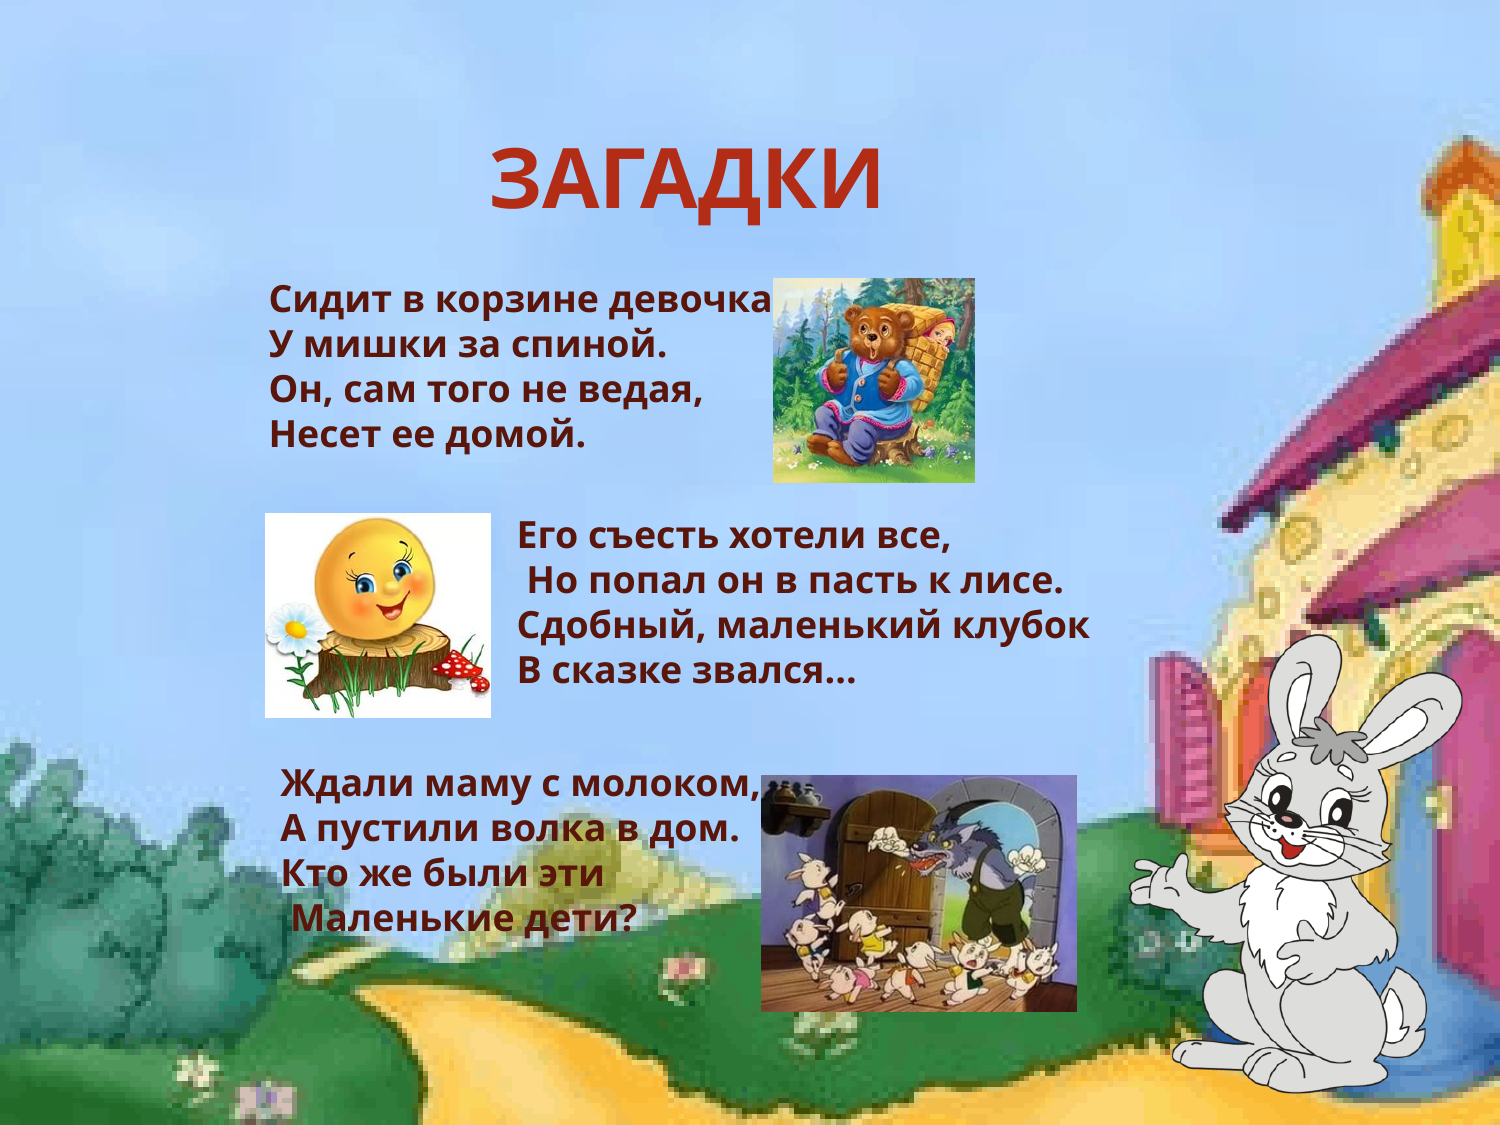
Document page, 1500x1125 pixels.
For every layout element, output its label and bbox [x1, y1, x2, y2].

list [1127, 632, 1464, 1094]
picture [0, 0, 1500, 1125]
